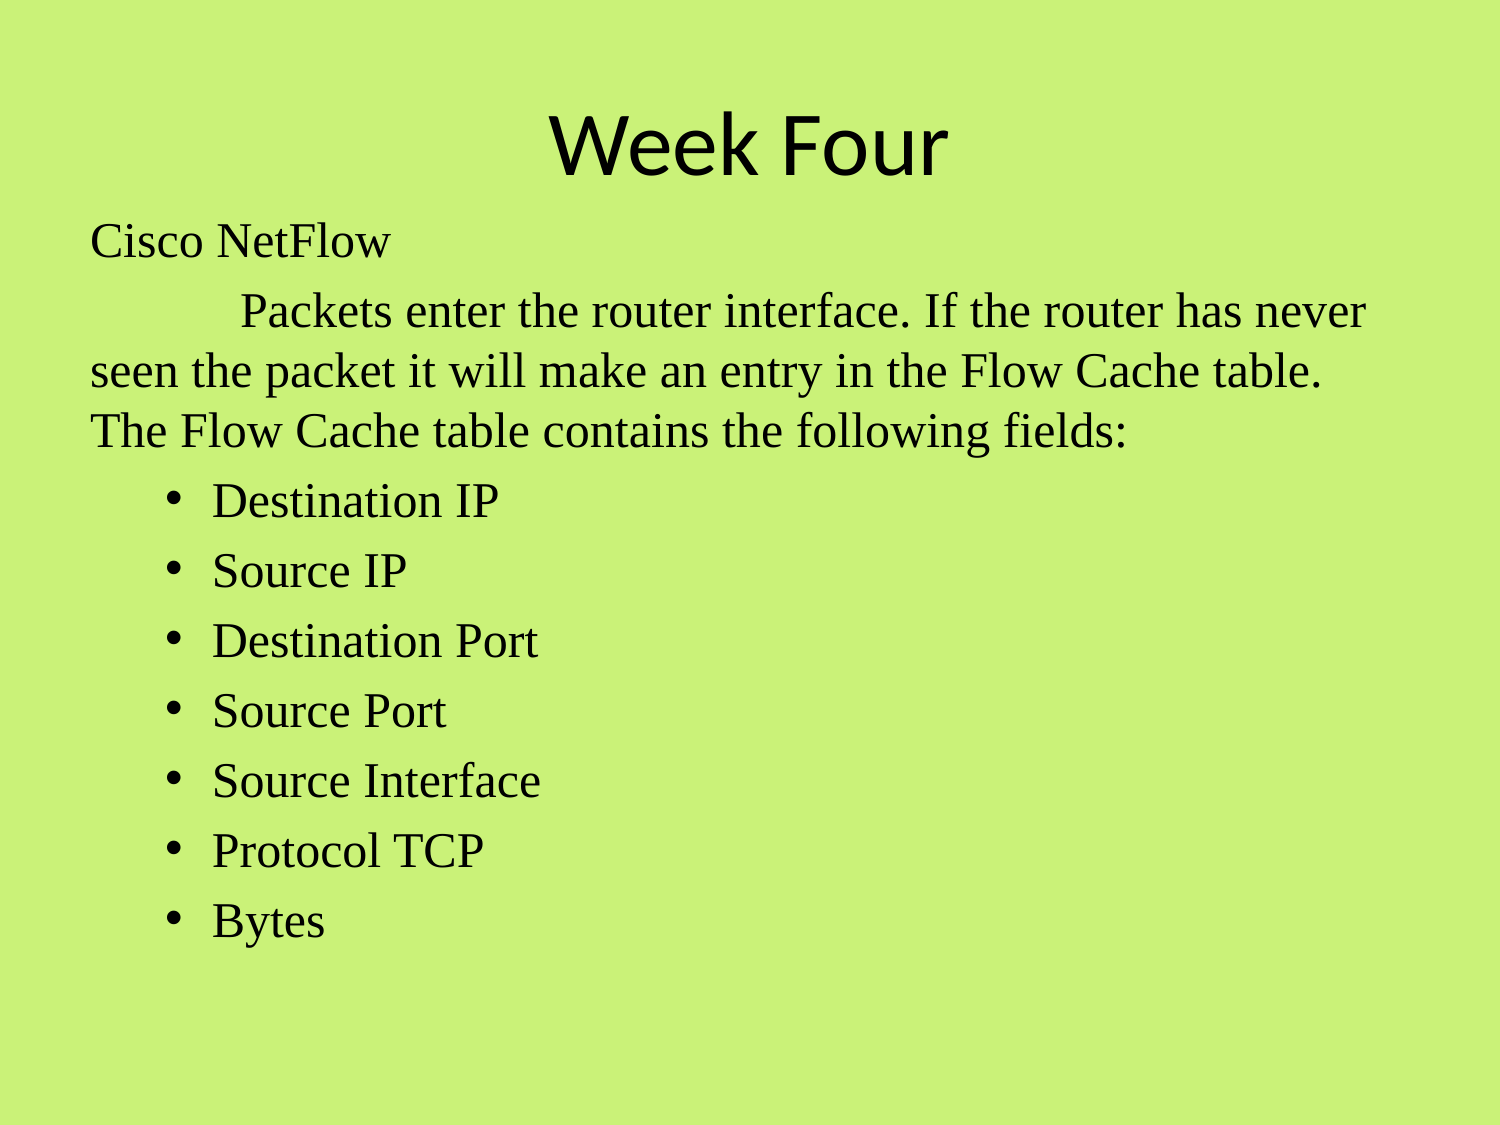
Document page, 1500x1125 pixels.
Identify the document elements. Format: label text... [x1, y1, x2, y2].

title Week Four [75, 45, 1425, 200]
list Cisco NetFlow Packets enter the router interface. If the router has never seen the packet it will make an entry in the Flow Cache table. The Flow Cache table contains the following fields: Destination IP Source IP Destination Port Source Port Source Interface Protocol TCP Bytes [75, 200, 1425, 1100]
